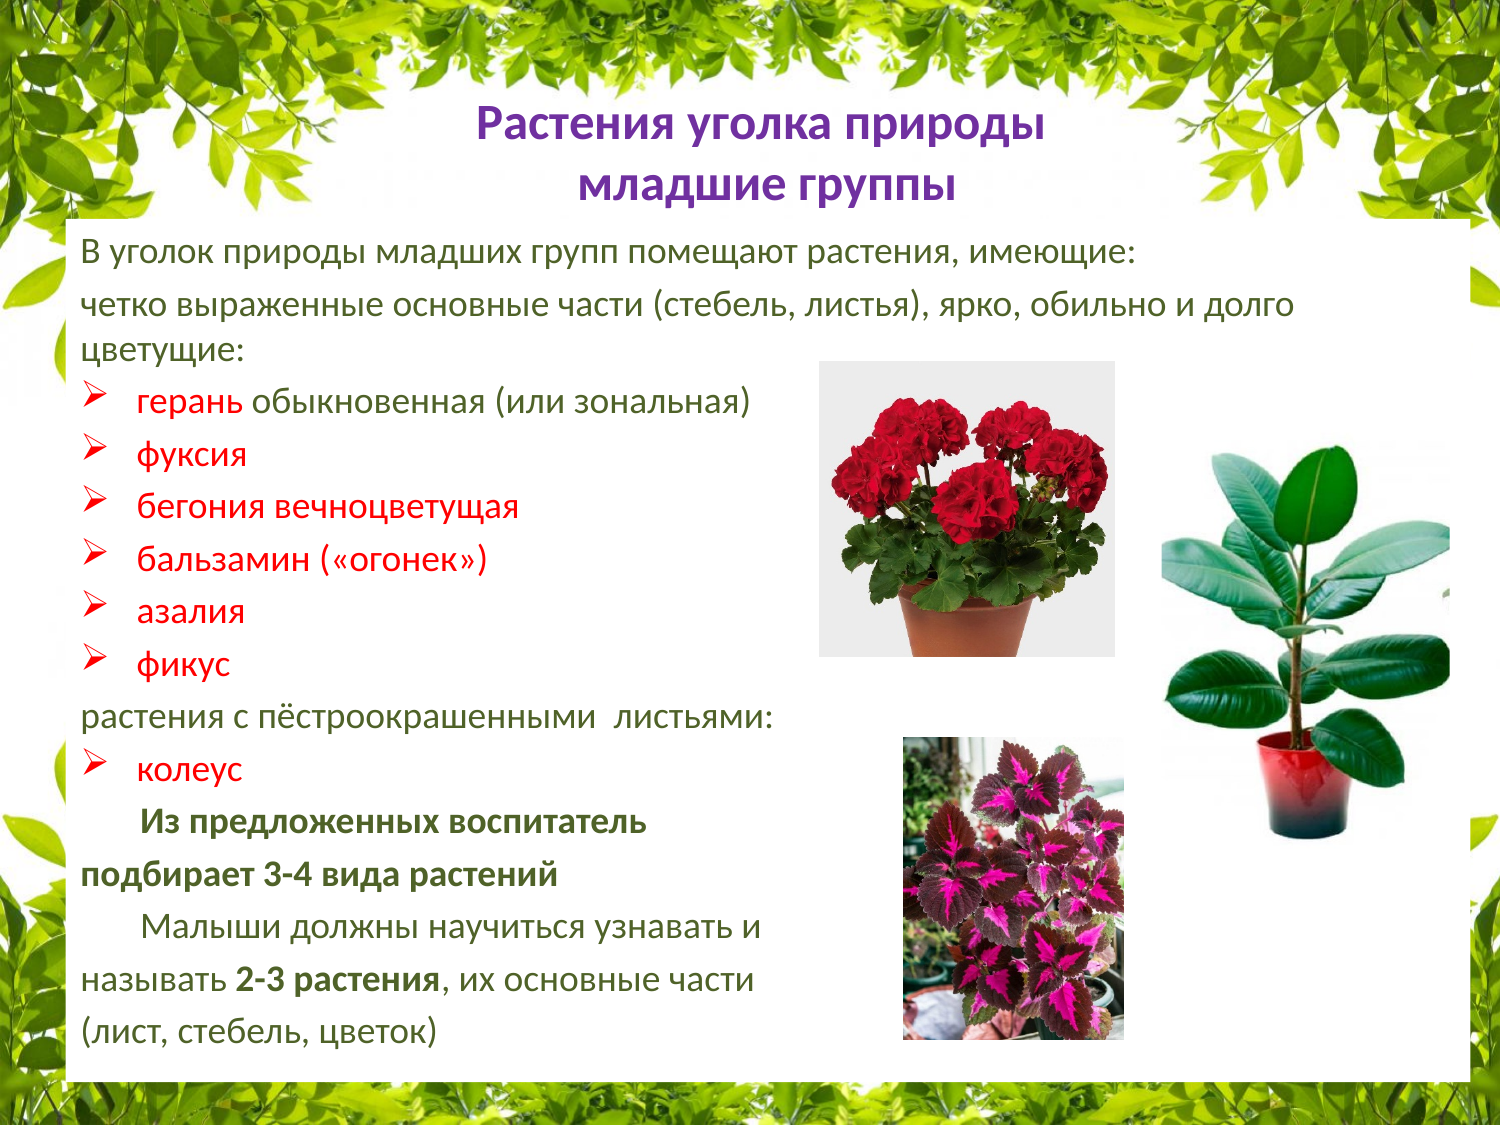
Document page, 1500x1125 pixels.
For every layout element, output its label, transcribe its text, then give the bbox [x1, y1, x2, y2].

text_box В уголок природы младших групп помещают растения, имеющие: четко выраженные основные части (стебель, листья), ярко, обильно и долго цветущие: герань обыкновенная (или зональная) фуксия бегония вечноцветущая бальзамин («огонек») азалия фикус растения с пёстроокрашенными листьями: колеус Из предложенных воспитатель подбирает 3-4 вида растений Малыши должны научиться узнавать и называть 2-3 растения, их основные части (лист, стебель, цветок) [65, 218, 1471, 1083]
text_box Растения уголка природы младшие группы [92, 81, 1443, 218]
picture [0, 0, 1500, 1125]
